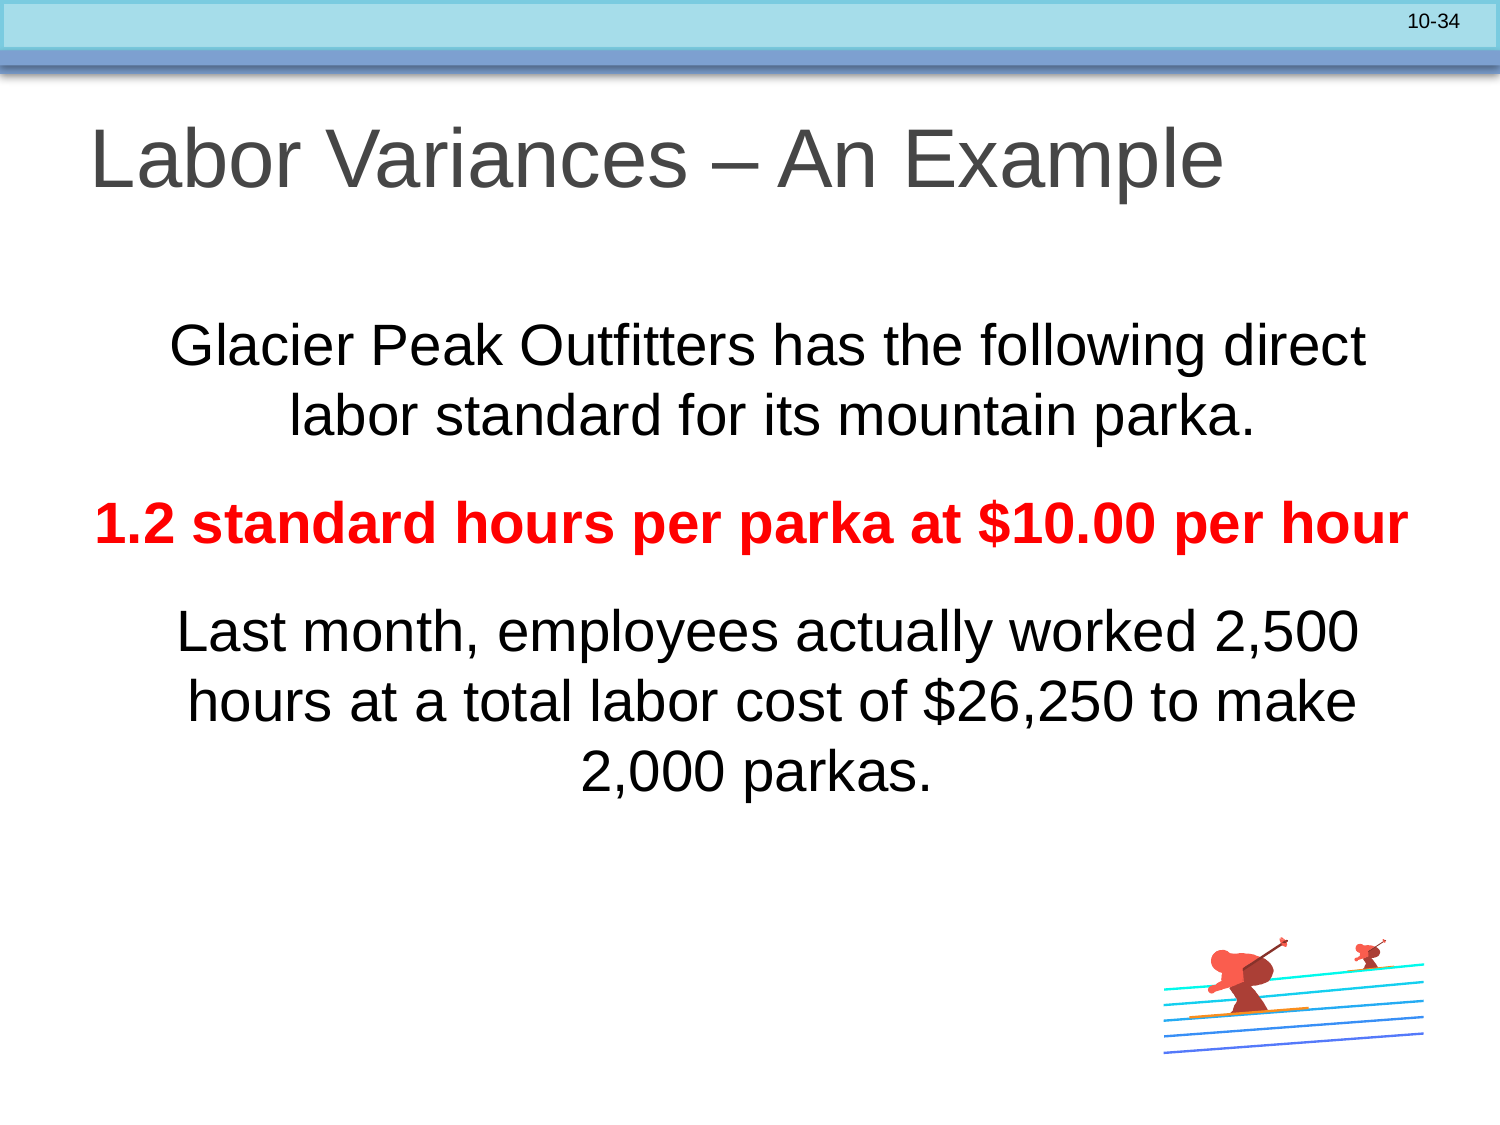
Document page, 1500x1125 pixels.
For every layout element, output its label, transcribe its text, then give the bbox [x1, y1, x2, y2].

list Glacier Peak Outfitters has the following direct labor standard for its mountain parka. 1.2 standard hours per parka at $10.00 per hour Last month, employees actually worked 2,500 hours at a total labor cost of $26,250 to make 2,000 parkas. [37, 299, 1450, 925]
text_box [1162, 937, 1426, 1055]
title Labor Variances – An Example [75, 75, 1425, 250]
